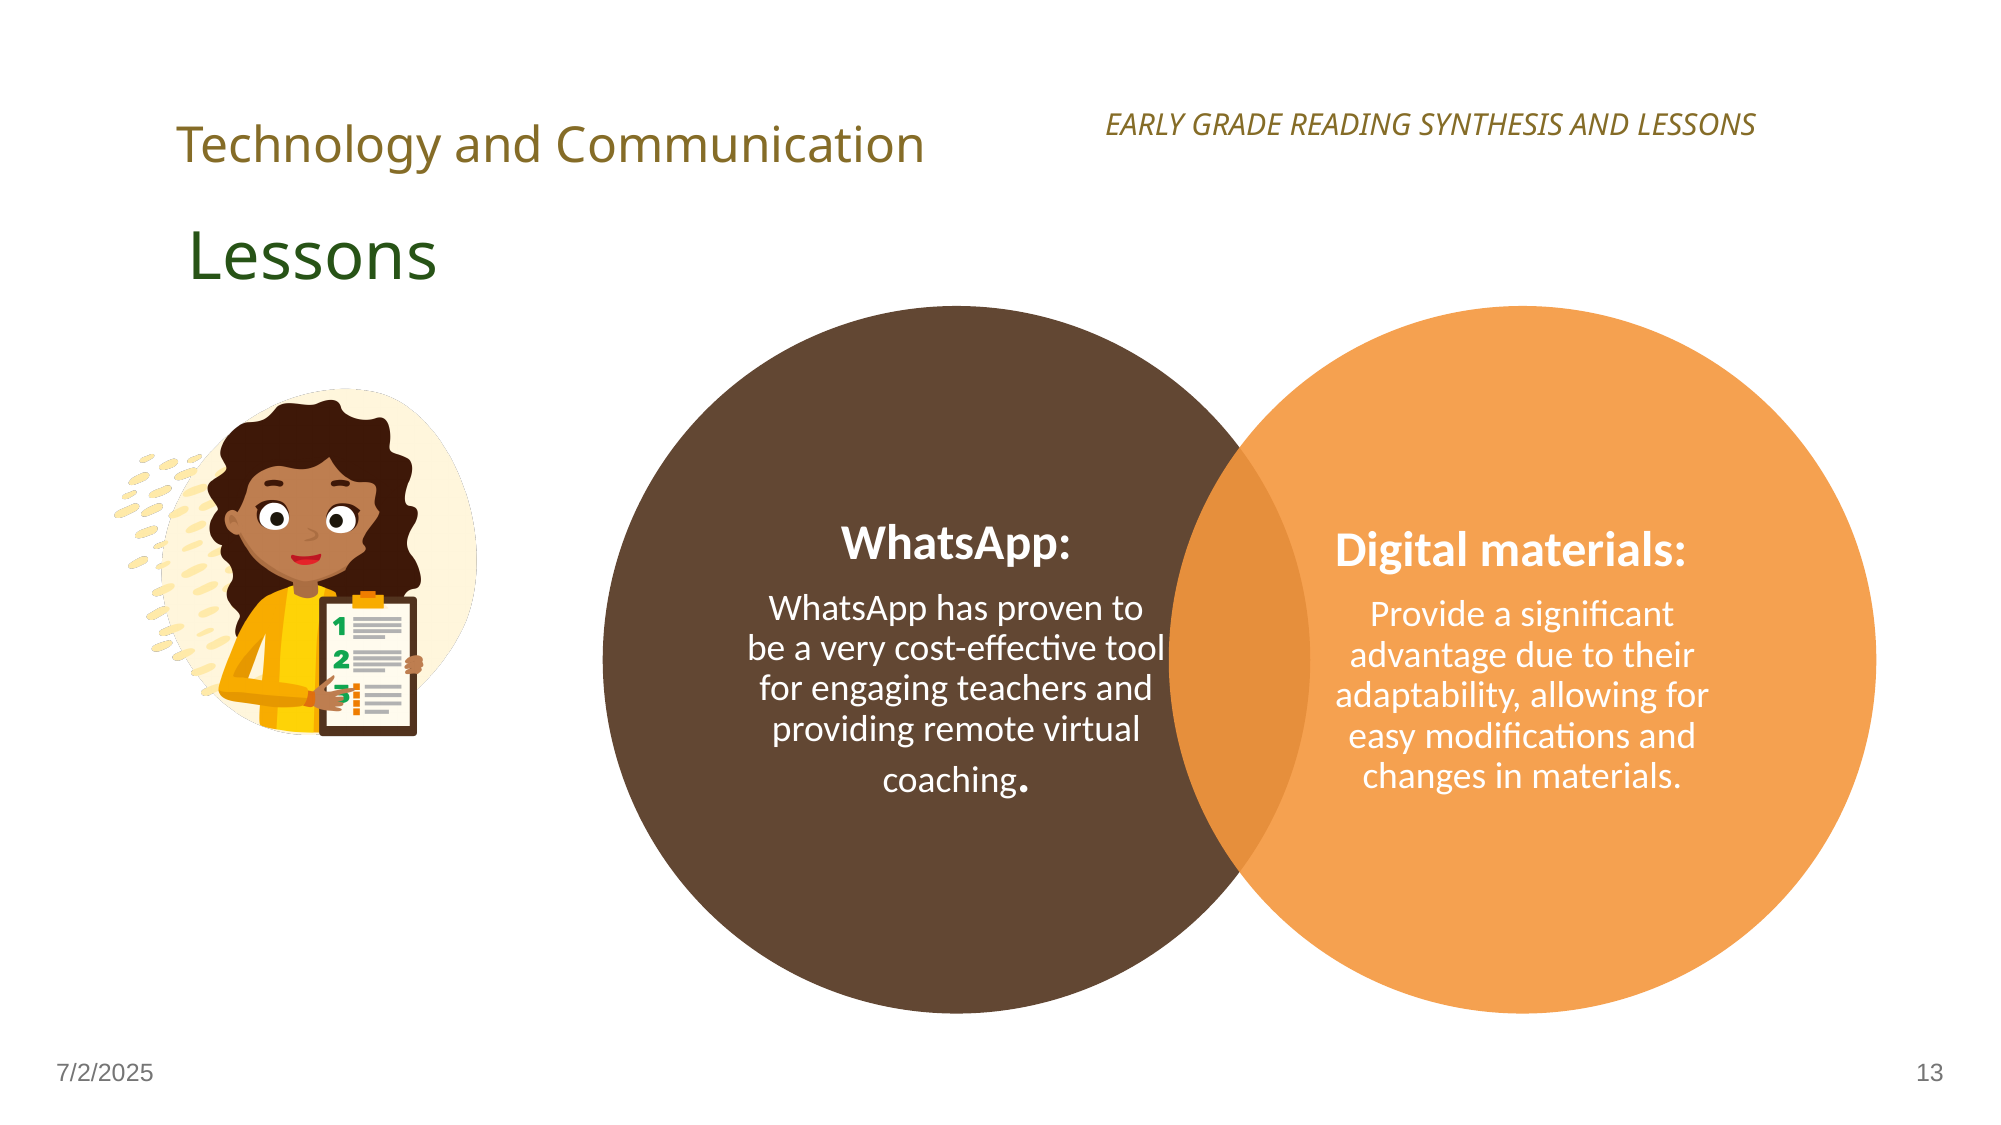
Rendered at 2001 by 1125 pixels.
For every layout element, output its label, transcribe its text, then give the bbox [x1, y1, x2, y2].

text_box EARLY GRADE READING SYNTHESIS AND LESSONS [89, 98, 1777, 152]
text_box Lessons [161, 180, 679, 325]
picture [93, 354, 499, 784]
slide_number ‹#› [1496, 1051, 1959, 1092]
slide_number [41, 1051, 504, 1092]
title Technology and Communication [161, 0, 1821, 181]
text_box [602, 305, 1877, 1014]
